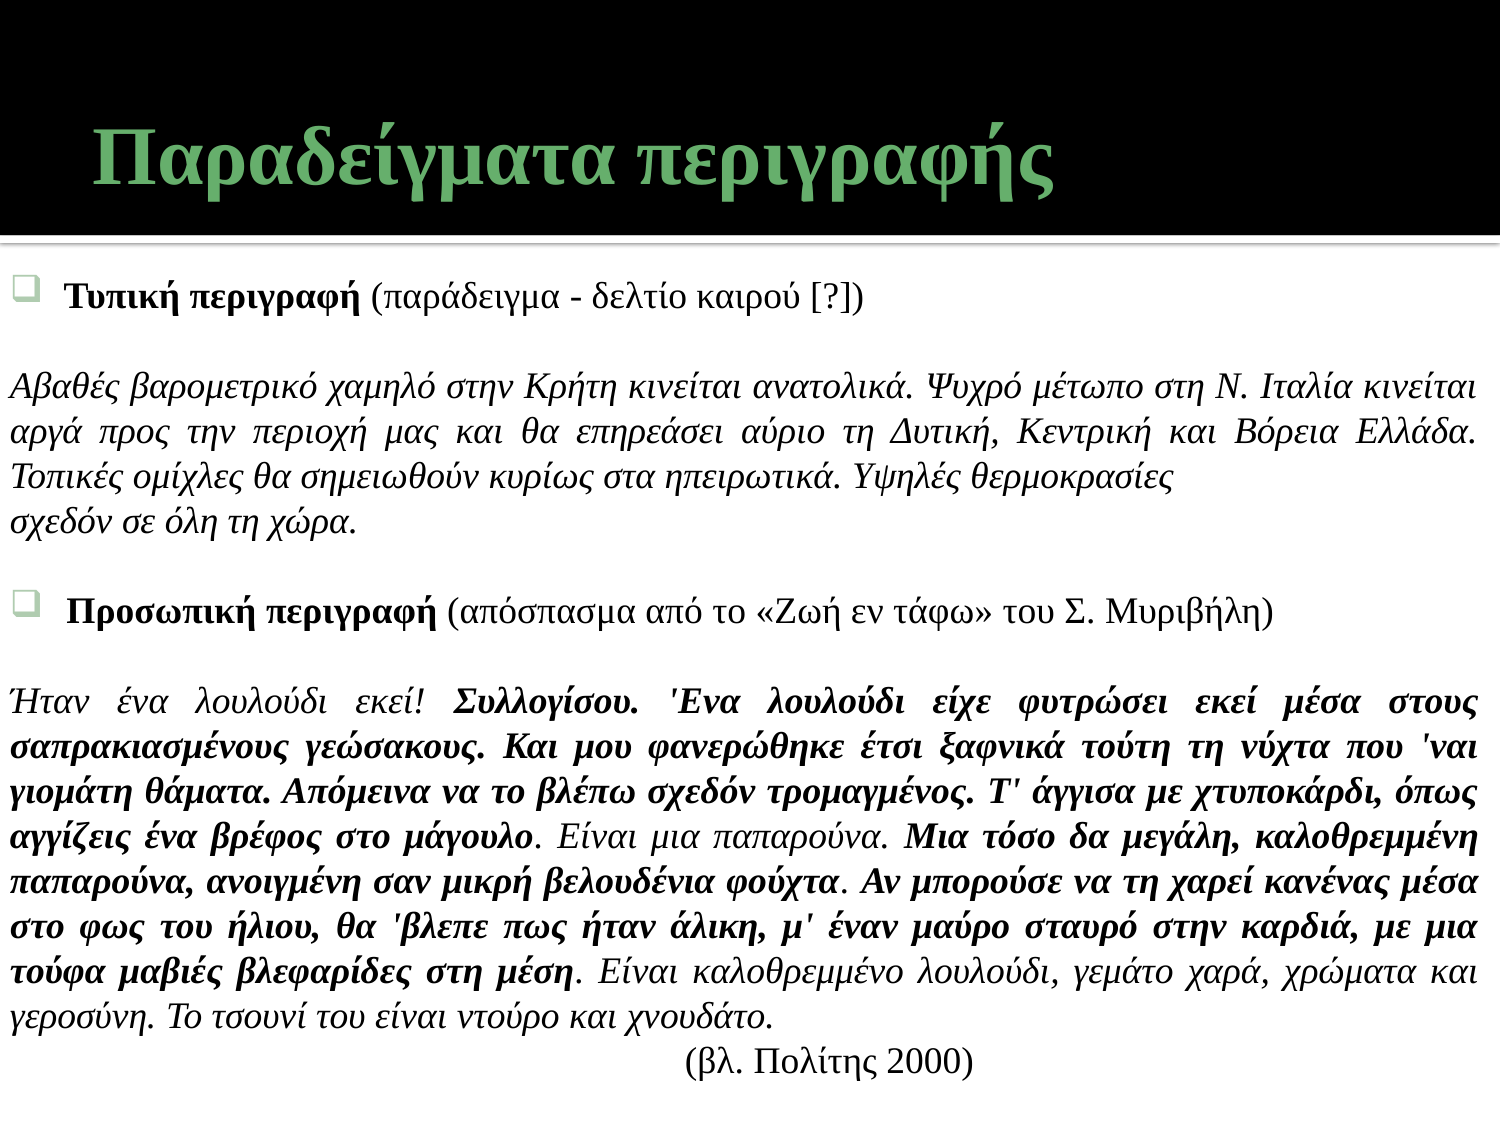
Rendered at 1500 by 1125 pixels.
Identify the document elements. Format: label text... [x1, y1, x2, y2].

title Παραδείγματα περιγραφής [53, 96, 1425, 198]
list Τυπική περιγραφή (παράδειγμα - δελτίο καιρού [?]) Αβαθές βαρομετρικό χαμηλό στην Κρήτη κινείται ανατολικά. Ψυχρό μέτωπο στη Ν. Ιταλία κινείται αργά προς την περιοχή μας και θα επηρεάσει αύριο τη Δυτική, Κεντρική και Βόρεια Ελλάδα. Τοπικές ομίχλες θα σημειωθούν κυρίως στα ηπειρωτικά. Υψηλές θερμοκρασίες σχεδόν σε όλη τη χώρα. Προσωπική περιγραφή (απόσπασμα από το «Ζωή εν τάφω» του Σ. Μυριβήλη) Ήταν ένα λουλούδι εκεί! Συλλογίσου. 'Ενα λουλούδι είχε φυτρώσει εκεί μέσα στους σαπρακιασμένους γεώσακους. Και μου φανερώθηκε έτσι ξαφνικά τούτη τη νύχτα που 'ναι γιομάτη θάματα. Απόμεινα να το βλέπω σχεδόν τρομαγμένος. Τ' άγγισα με χτυποκάρδι, όπως αγγίζεις ένα βρέφος στο μάγουλο. Είναι μια παπαρούνα. Μια τόσο δα μεγάλη, καλοθρεμμένη παπαρούνα, ανοιγμένη σαν μικρή βελουδένια φούχτα. Αν μπορούσε να τη χαρεί κανένας μέσα στο φως του ήλιου, θα 'βλεπε πως ήταν άλικη, μ' έναν μαύρο σταυρό στην καρδιά, με μια τούφα μαβιές βλεφαρίδες στη μέση. Είναι καλοθρεμμένο λουλούδι, γεμάτο χαρά, χρώματα και γεροσύνη. Το τσουνί του είναι ντούρο και χνουδάτο. (βλ. Πολίτης 2000) [0, 255, 1495, 1118]
